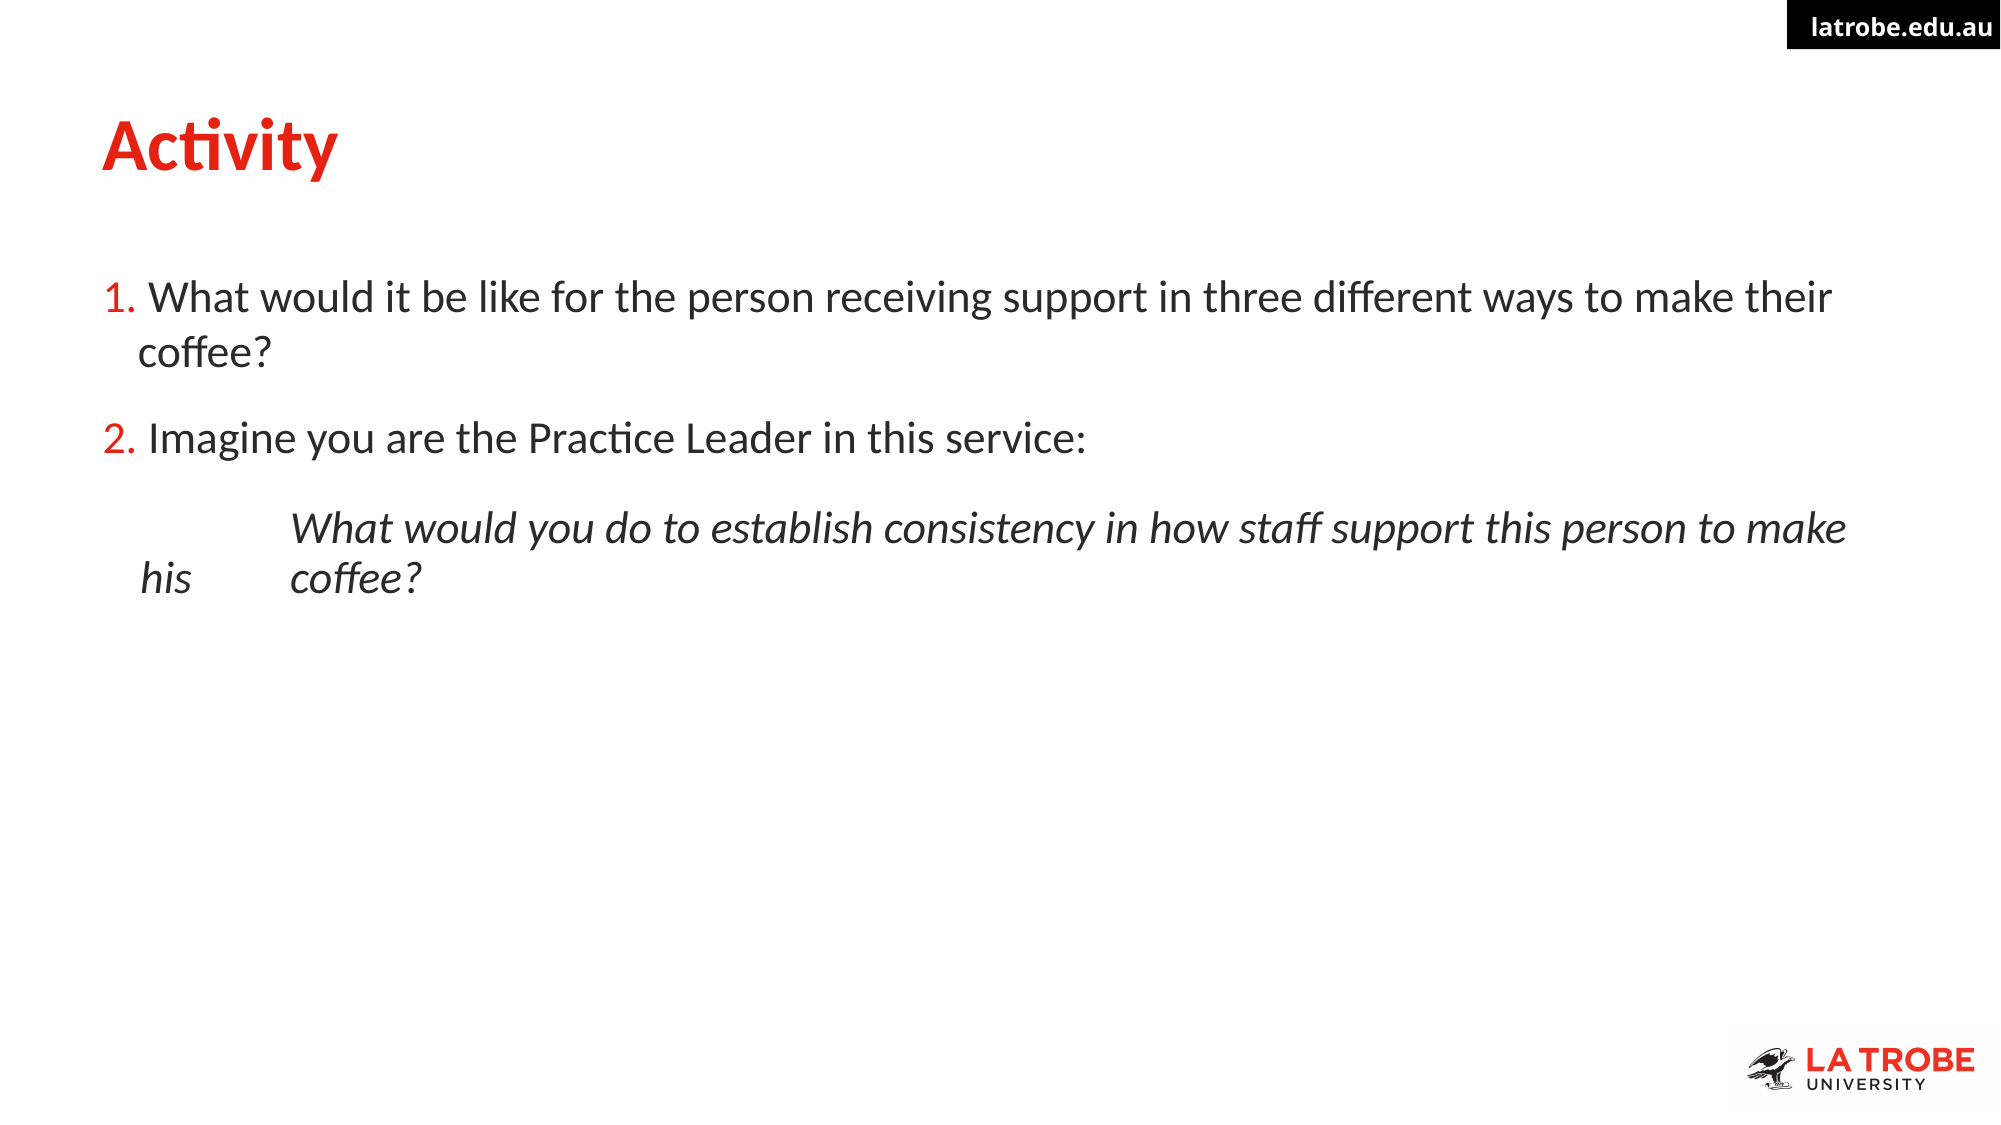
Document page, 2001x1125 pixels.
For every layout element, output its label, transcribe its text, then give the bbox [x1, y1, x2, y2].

list What would it be like for the person receiving support in three different ways to make their coffee? Imagine you are the Practice Leader in this service: What would you do to establish consistency in how staff support this person to make his coffee? [102, 266, 1898, 1009]
picture [1726, 1023, 1999, 1111]
title Activity [102, 70, 1898, 209]
